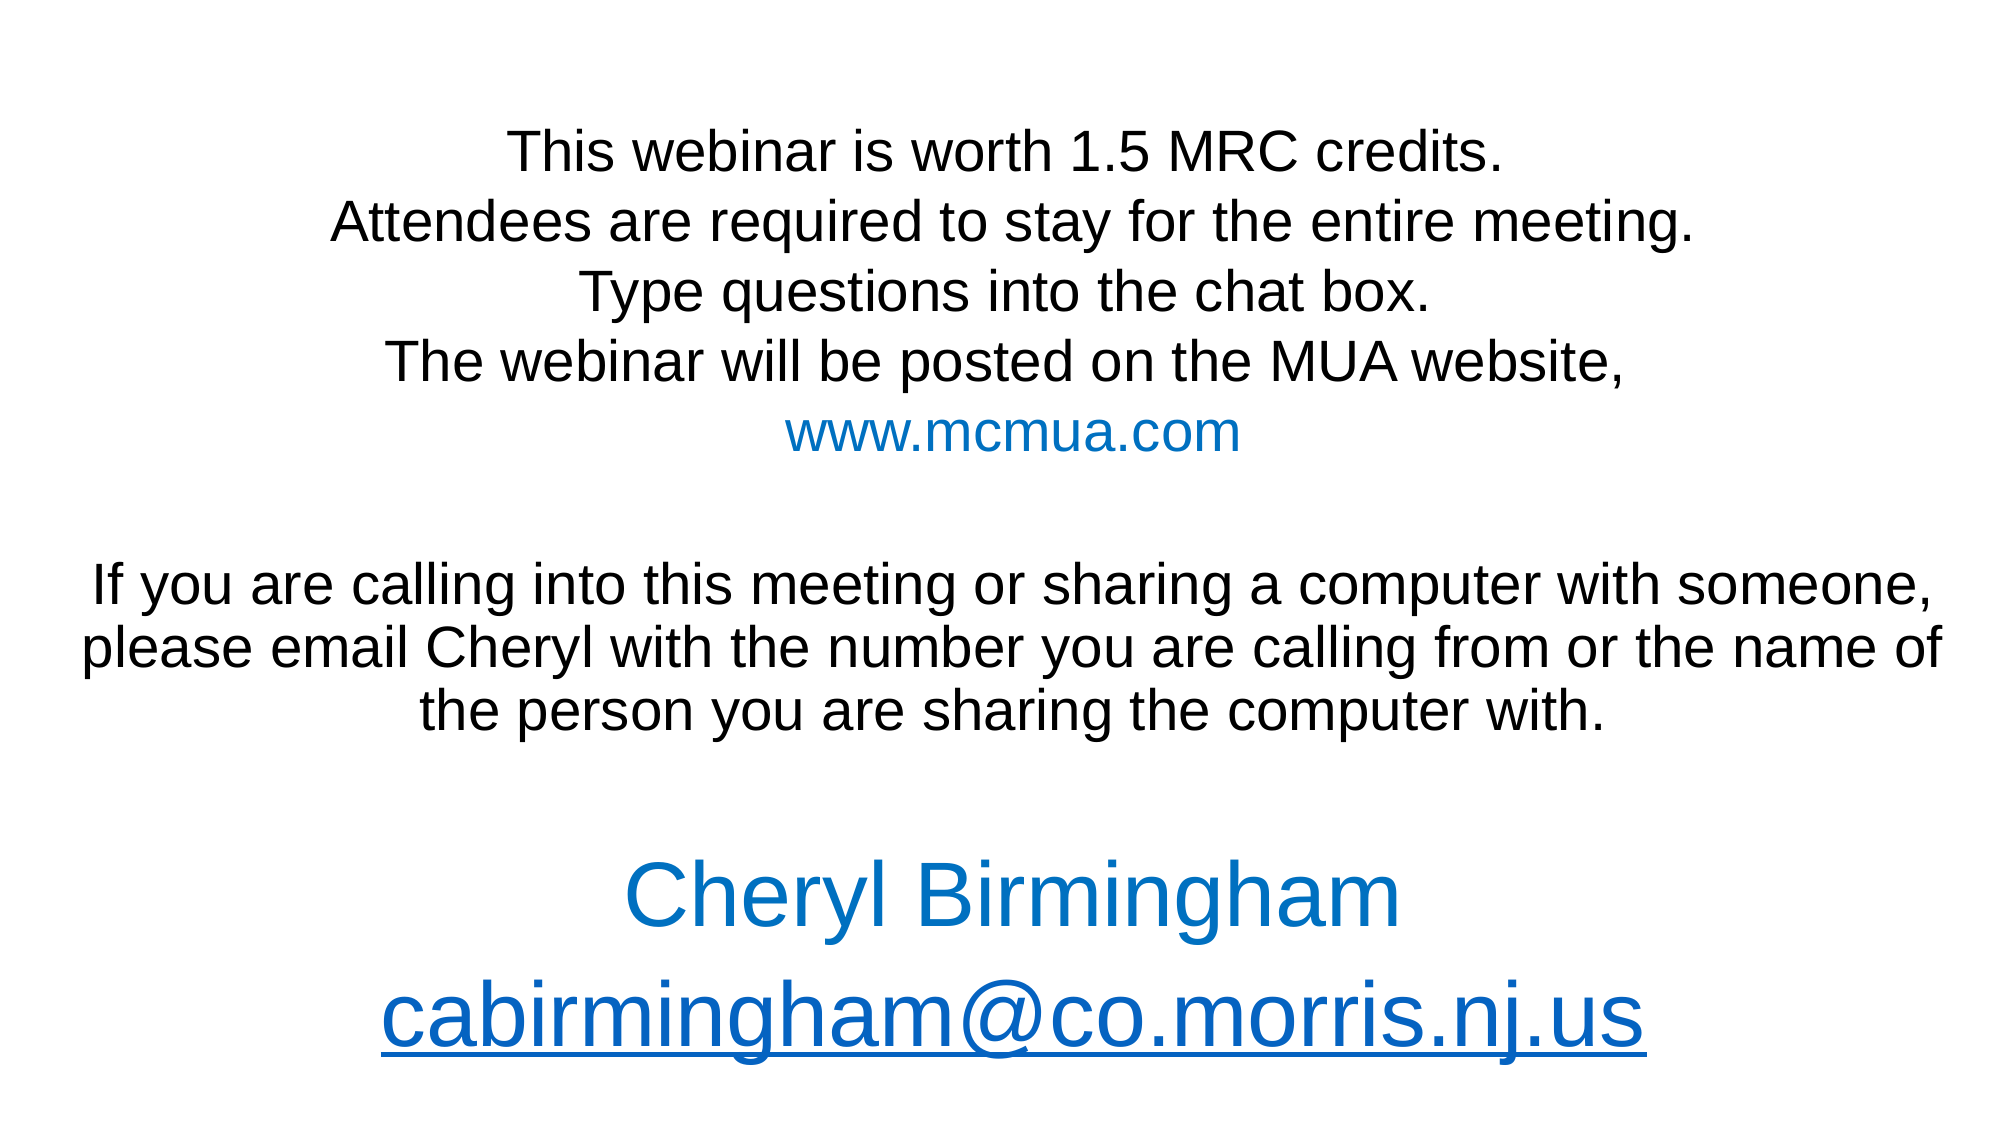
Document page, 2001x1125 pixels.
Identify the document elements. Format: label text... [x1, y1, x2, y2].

subtitle This webinar is worth 1.5 MRC credits. Attendees are required to stay for the entire meeting. Type questions into the chat box. The webinar will be posted on the MUA website, www.mcmua.com If you are calling into this meeting or sharing a computer with someone, please email Cheryl with the number you are calling from or the name of the person you are sharing the computer with. Cheryl Birmingham cabirmingham@co.morris.nj.us [52, 36, 1976, 1040]
